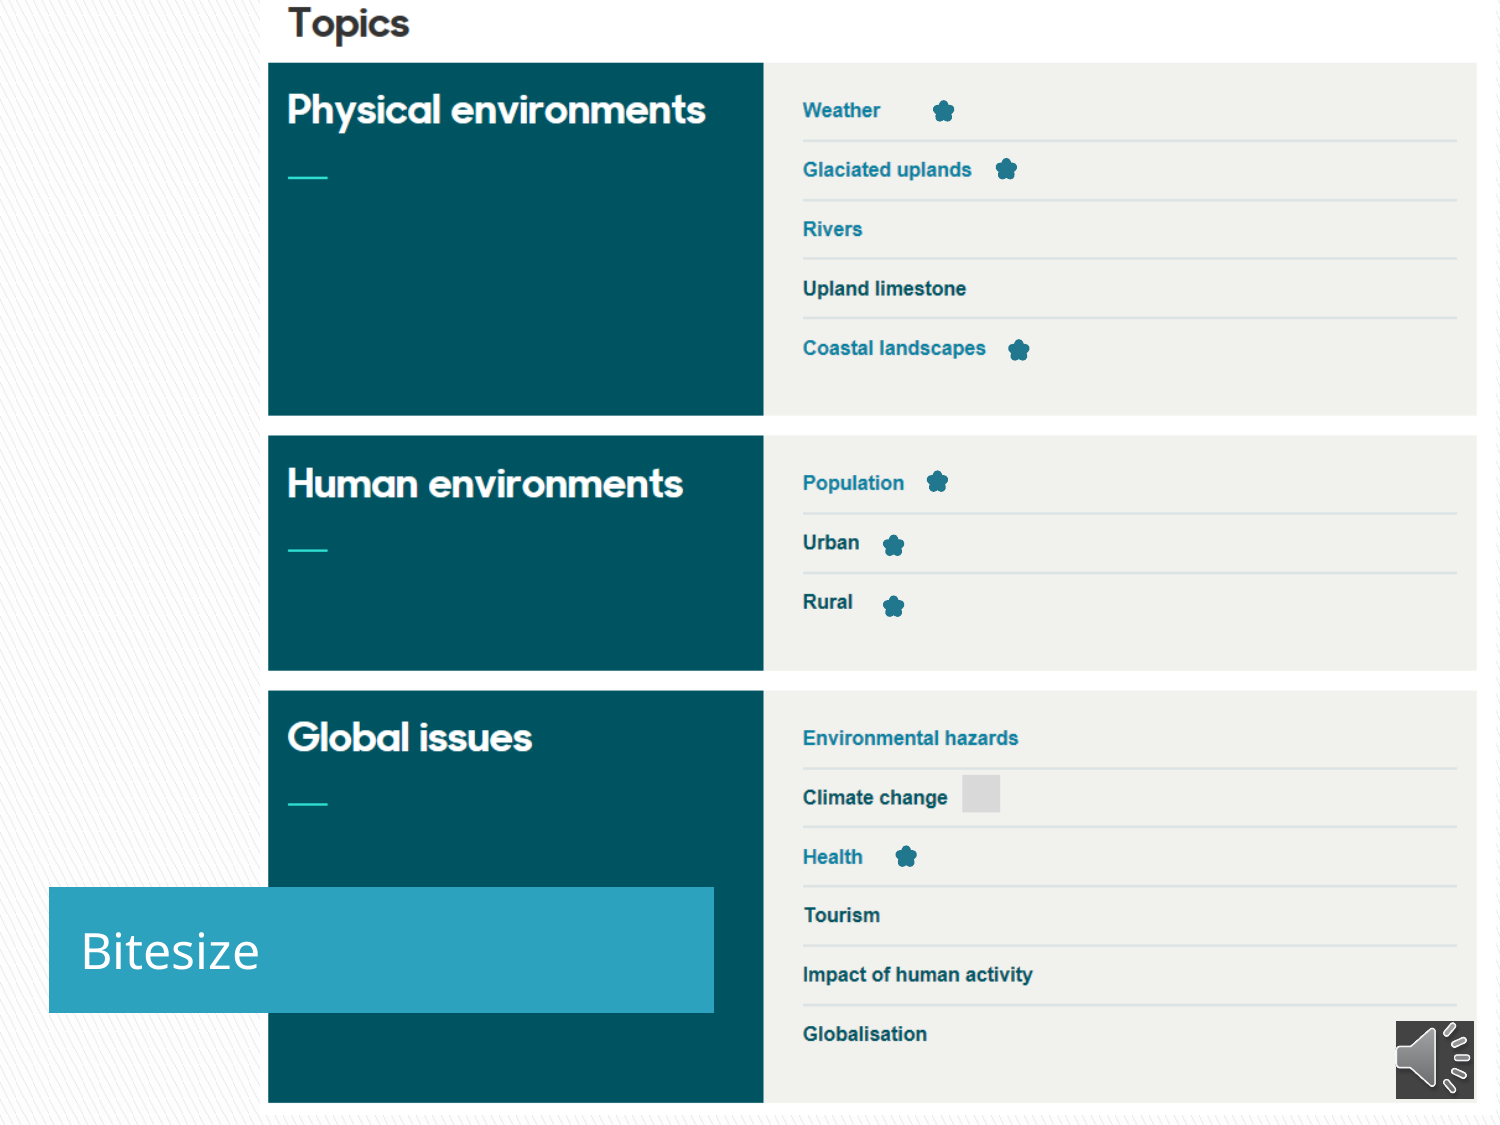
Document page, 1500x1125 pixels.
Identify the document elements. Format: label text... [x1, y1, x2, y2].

list Bitesize [49, 887, 253, 1013]
picture [259, 0, 1497, 1116]
